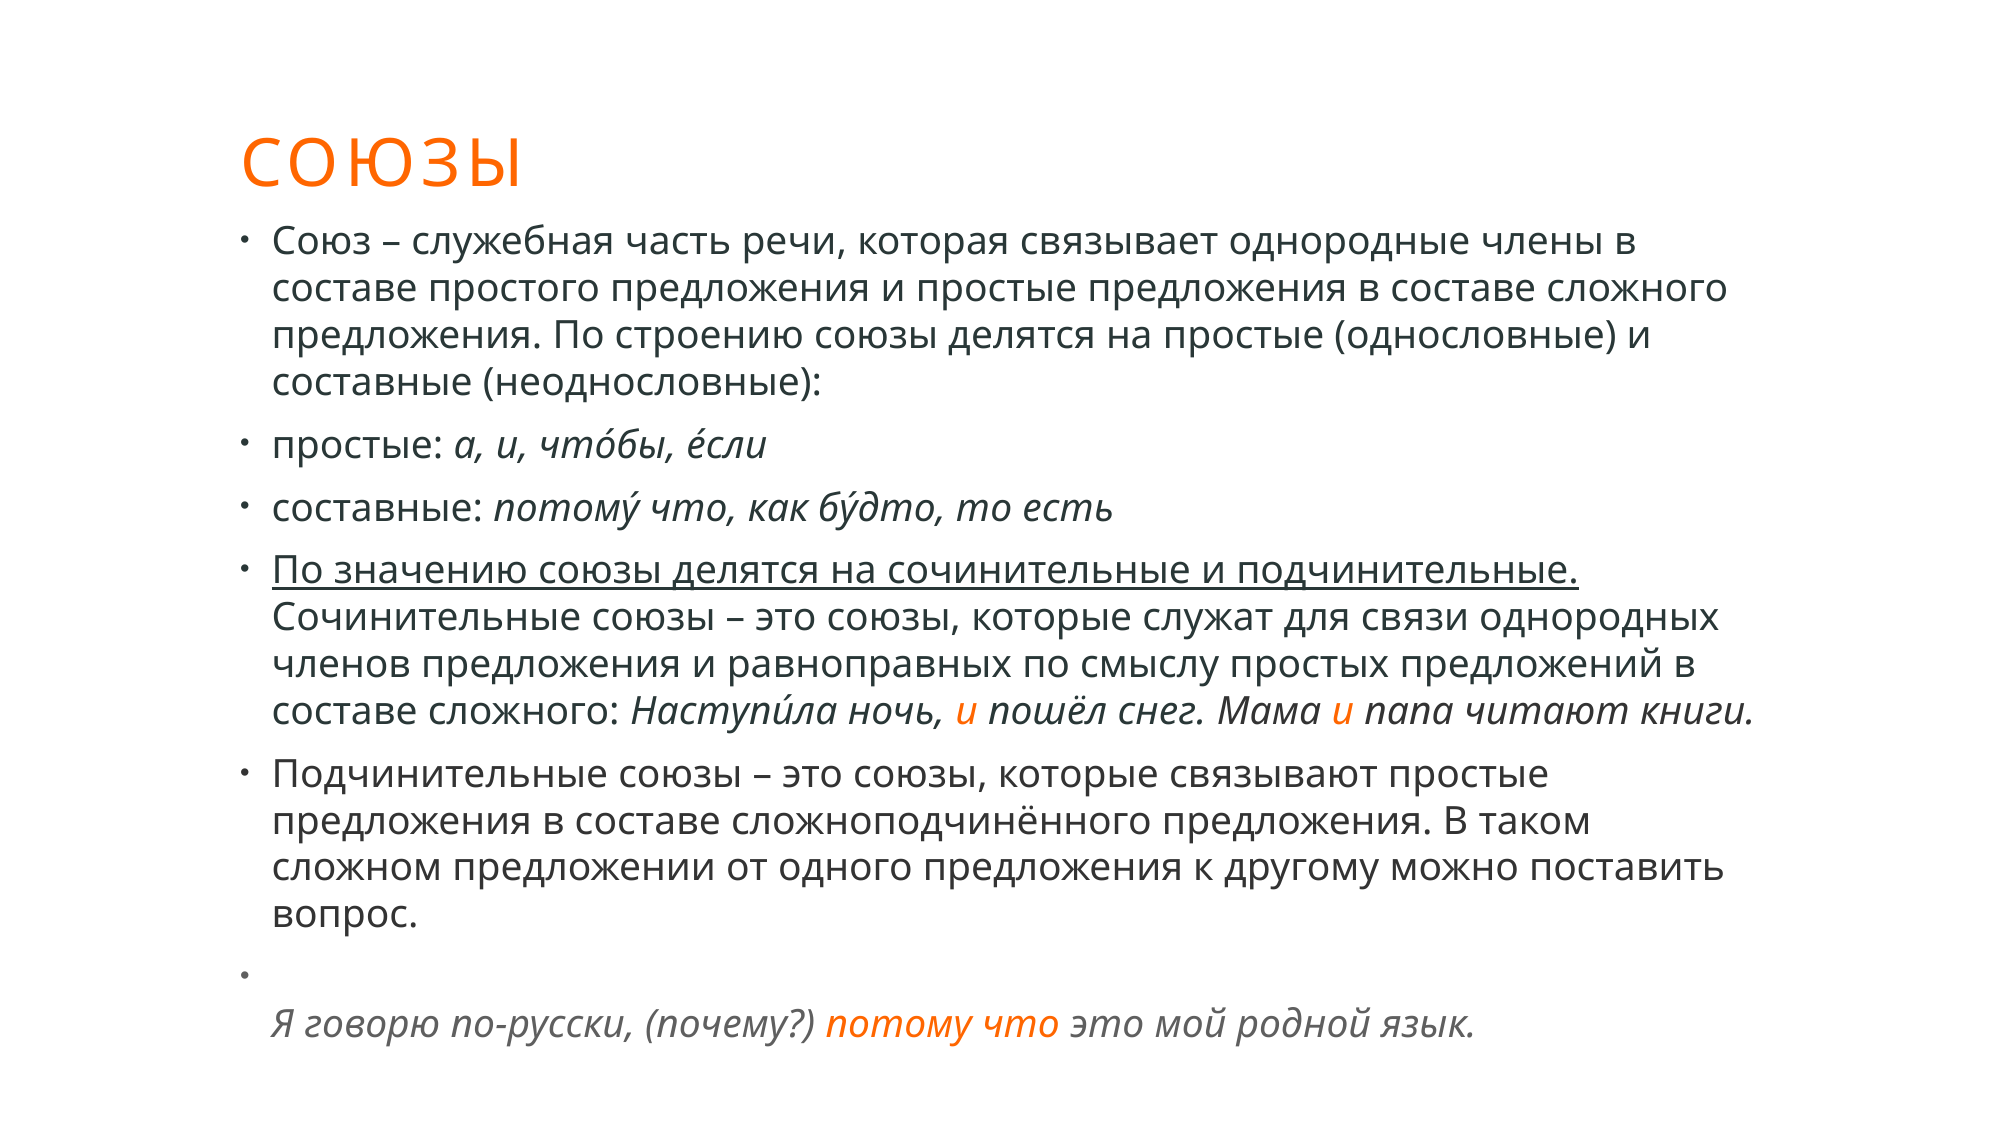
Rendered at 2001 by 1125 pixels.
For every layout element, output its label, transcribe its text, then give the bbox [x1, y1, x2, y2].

title СОЮЗЫ [225, 112, 1782, 208]
list Союз – служебная часть речи, которая связывает однородные члены в составе простого предложения и простые предложения в составе сложного предложения. По строению союзы делятся на простые (однословные) и составные (неоднословные): простые: а, и, что́бы, е́сли составные: потому́ что, как бу́дто, то есть По значению союзы делятся на сочинительные и подчинительные. Сочинительные союзы – это союзы, которые служат для связи однородных членов предложения и равноправных по смыслу простых предложений в составе сложного: Наступи́ла ночь, и пошёл снег. Мама и папа читают книги. Подчинительные союзы – это союзы, которые связывают простые предложения в составе сложноподчинённого предложения. В таком сложном предложении от одного предложения к другому можно поставить вопрос. Я говорю по-русски, (почему?) потому что это мой родной язык. [225, 208, 1782, 1110]
